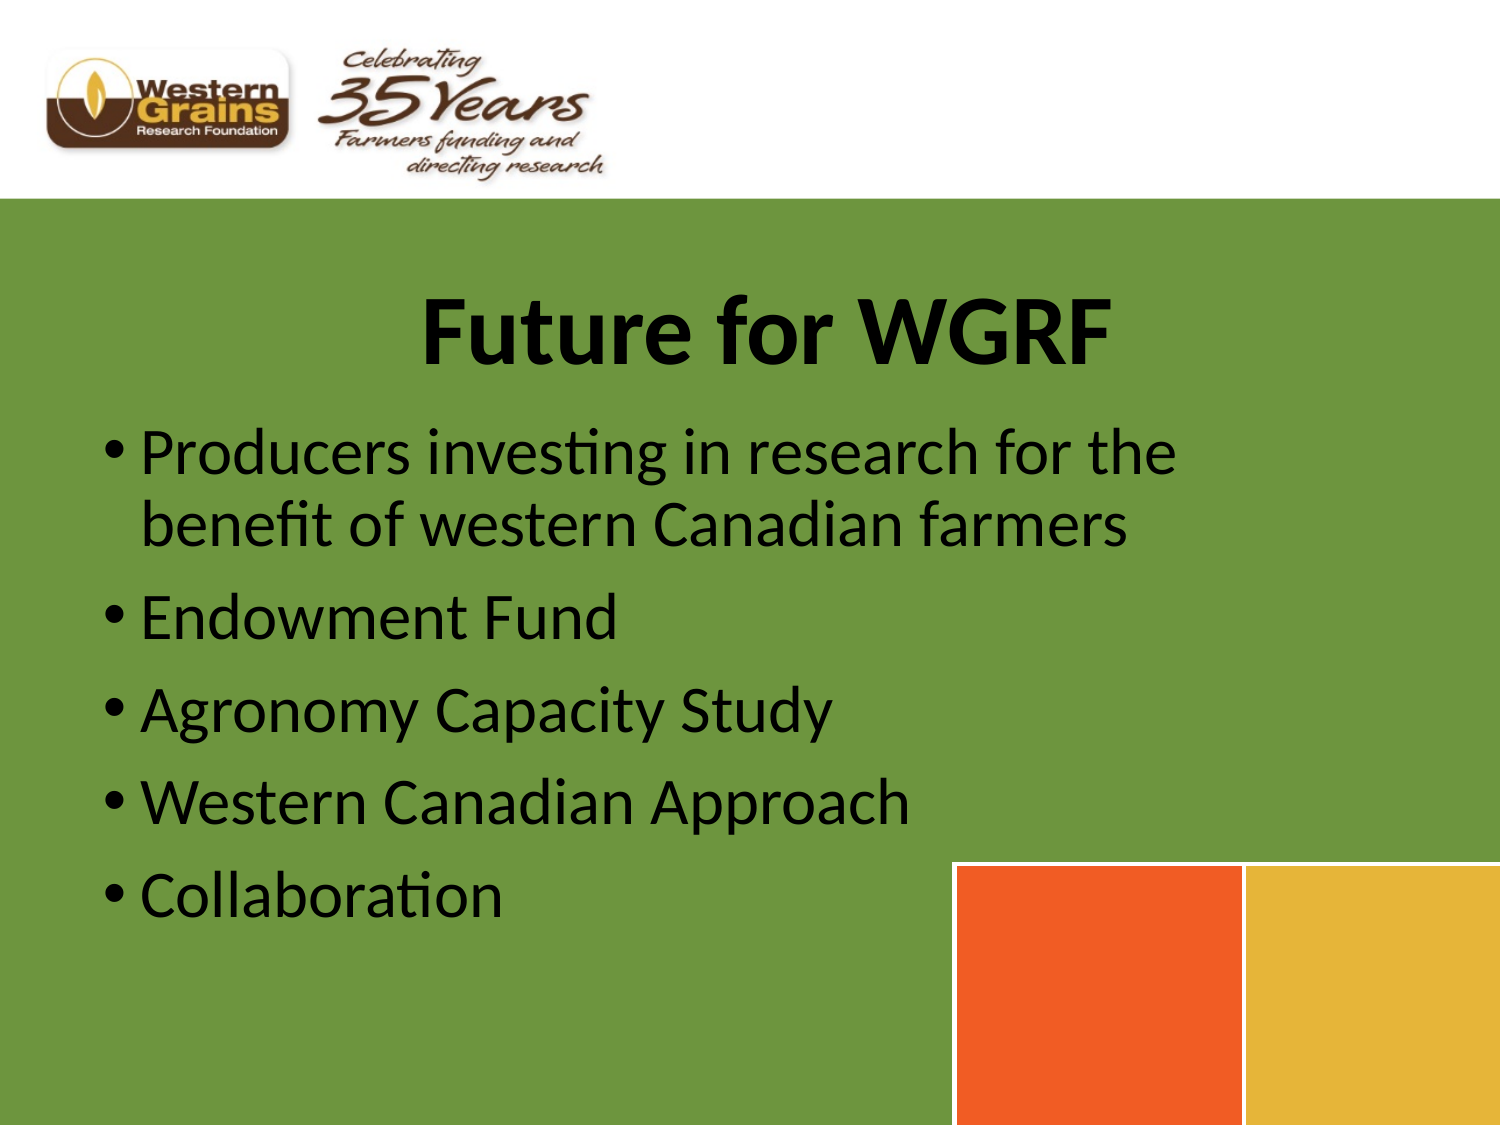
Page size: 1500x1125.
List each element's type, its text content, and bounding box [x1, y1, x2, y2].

list Producers investing in research for the benefit of western Canadian farmers Endowment Fund Agronomy Capacity Study Western Canadian Approach Collaboration [87, 409, 1339, 1018]
title Future for WGRF [63, 255, 1472, 394]
picture [0, 2, 629, 198]
